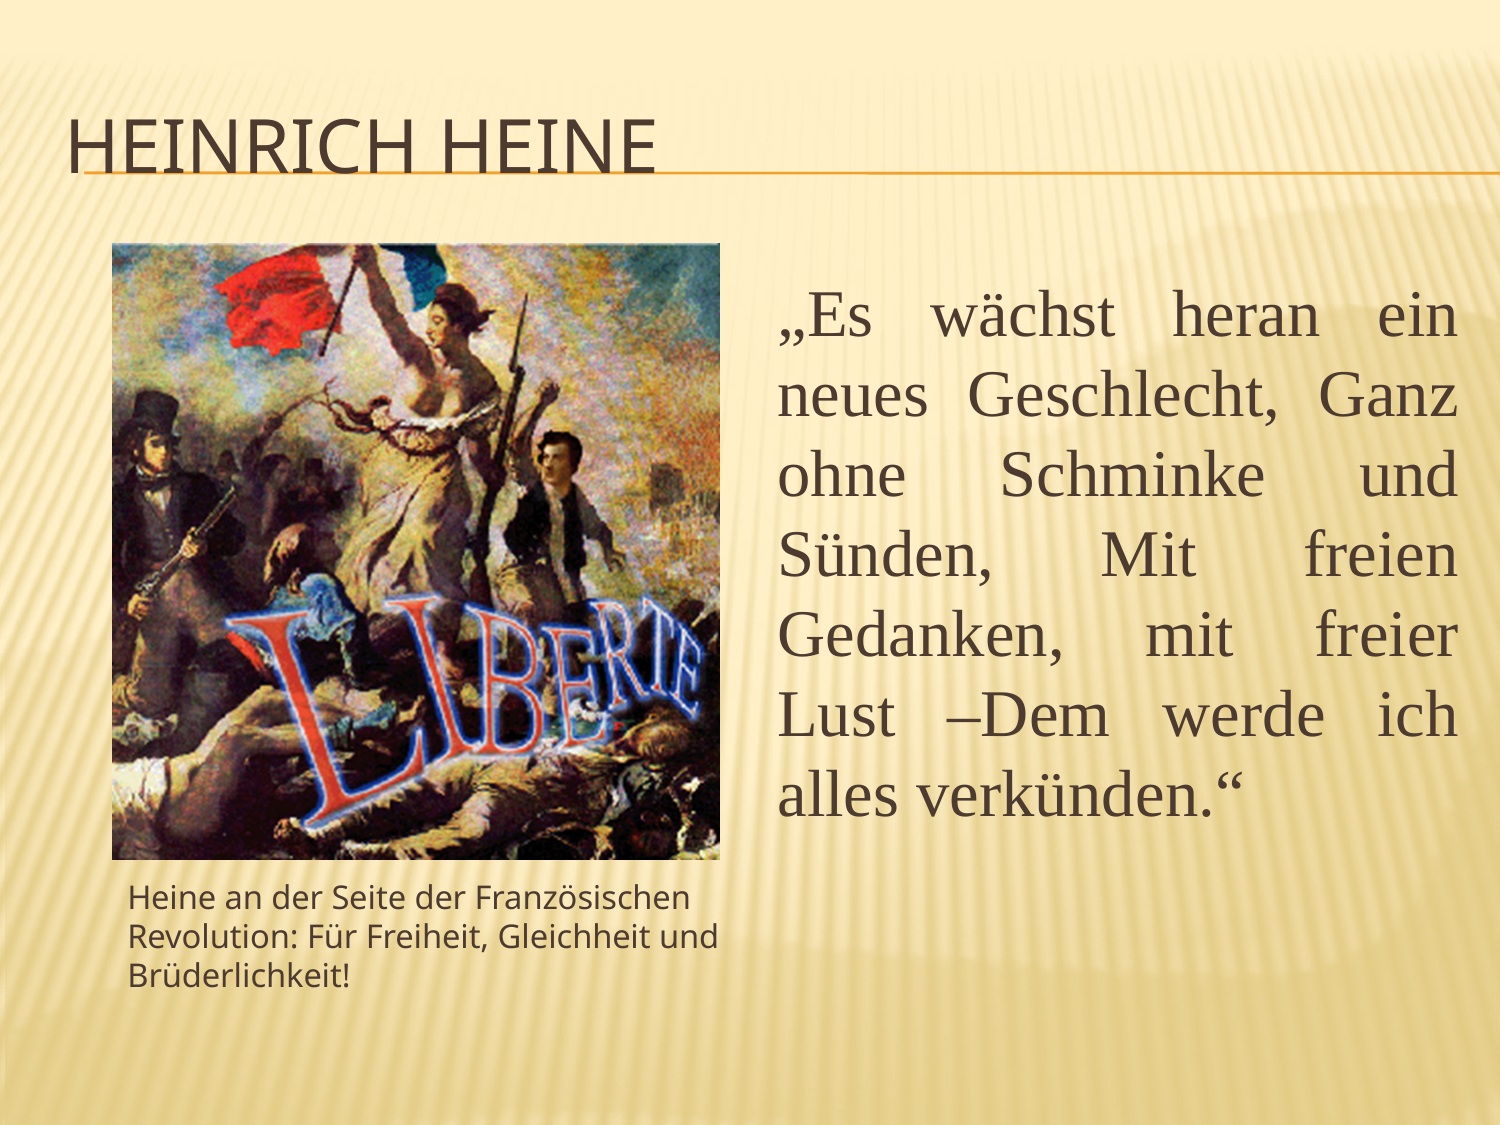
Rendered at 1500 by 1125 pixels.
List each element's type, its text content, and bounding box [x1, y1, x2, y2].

list „Es wächst heran ein neues Geschlecht, Ganz ohne Schminke und Sünden, Mit freien Gedanken, mit freier Lust –Dem werde ich alles verkünden.“ [762, 262, 1475, 1038]
title Heinrich Heine [49, 75, 1475, 213]
list Heine an der Seite der Französischen Revolution: Für Freiheit, Gleichheit und Brüderlichkeit! [112, 869, 737, 1004]
picture [111, 243, 720, 860]
